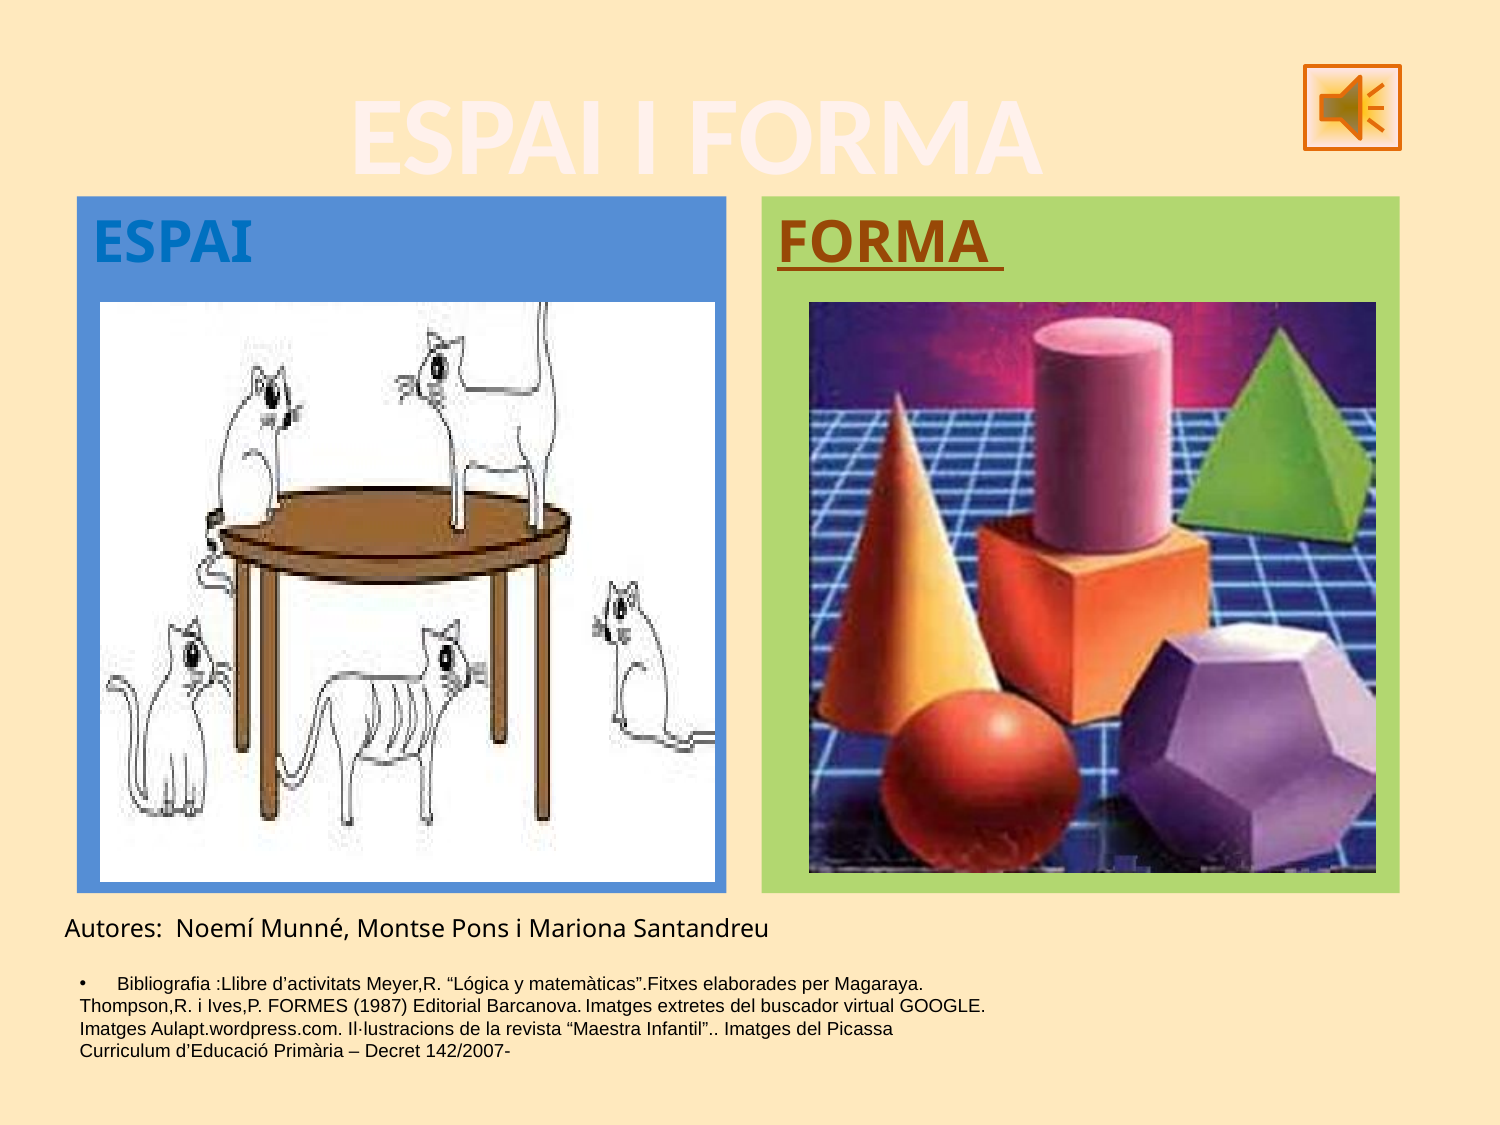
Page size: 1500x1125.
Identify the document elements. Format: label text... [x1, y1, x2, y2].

text_box ESPAI I FORMA [289, 54, 1105, 205]
list ESPAI [76, 196, 727, 894]
picture [808, 302, 1377, 874]
text_box Bibliografia :Llibre d’activitats Meyer,R. “Lógica y matemàticas”.Fitxes elaborades per Magaraya. Thompson,R. i Ives,P. FORMES (1987) Editorial Barcanova. Imatges extretes del buscador virtual GOOGLE. Imatges Aulapt.wordpress.com. Il·lustracions de la revista “Maestra Infantil”.. Imatges del Picassa Curriculum d’Educació Primària – Decret 142/2007- [64, 964, 1117, 1069]
picture [100, 302, 715, 882]
text_box [1303, 64, 1402, 151]
text_box Autores: Noemí Munné, Montse Pons i Mariona Santandreu [41, 905, 786, 950]
list FORMA [761, 196, 1400, 894]
